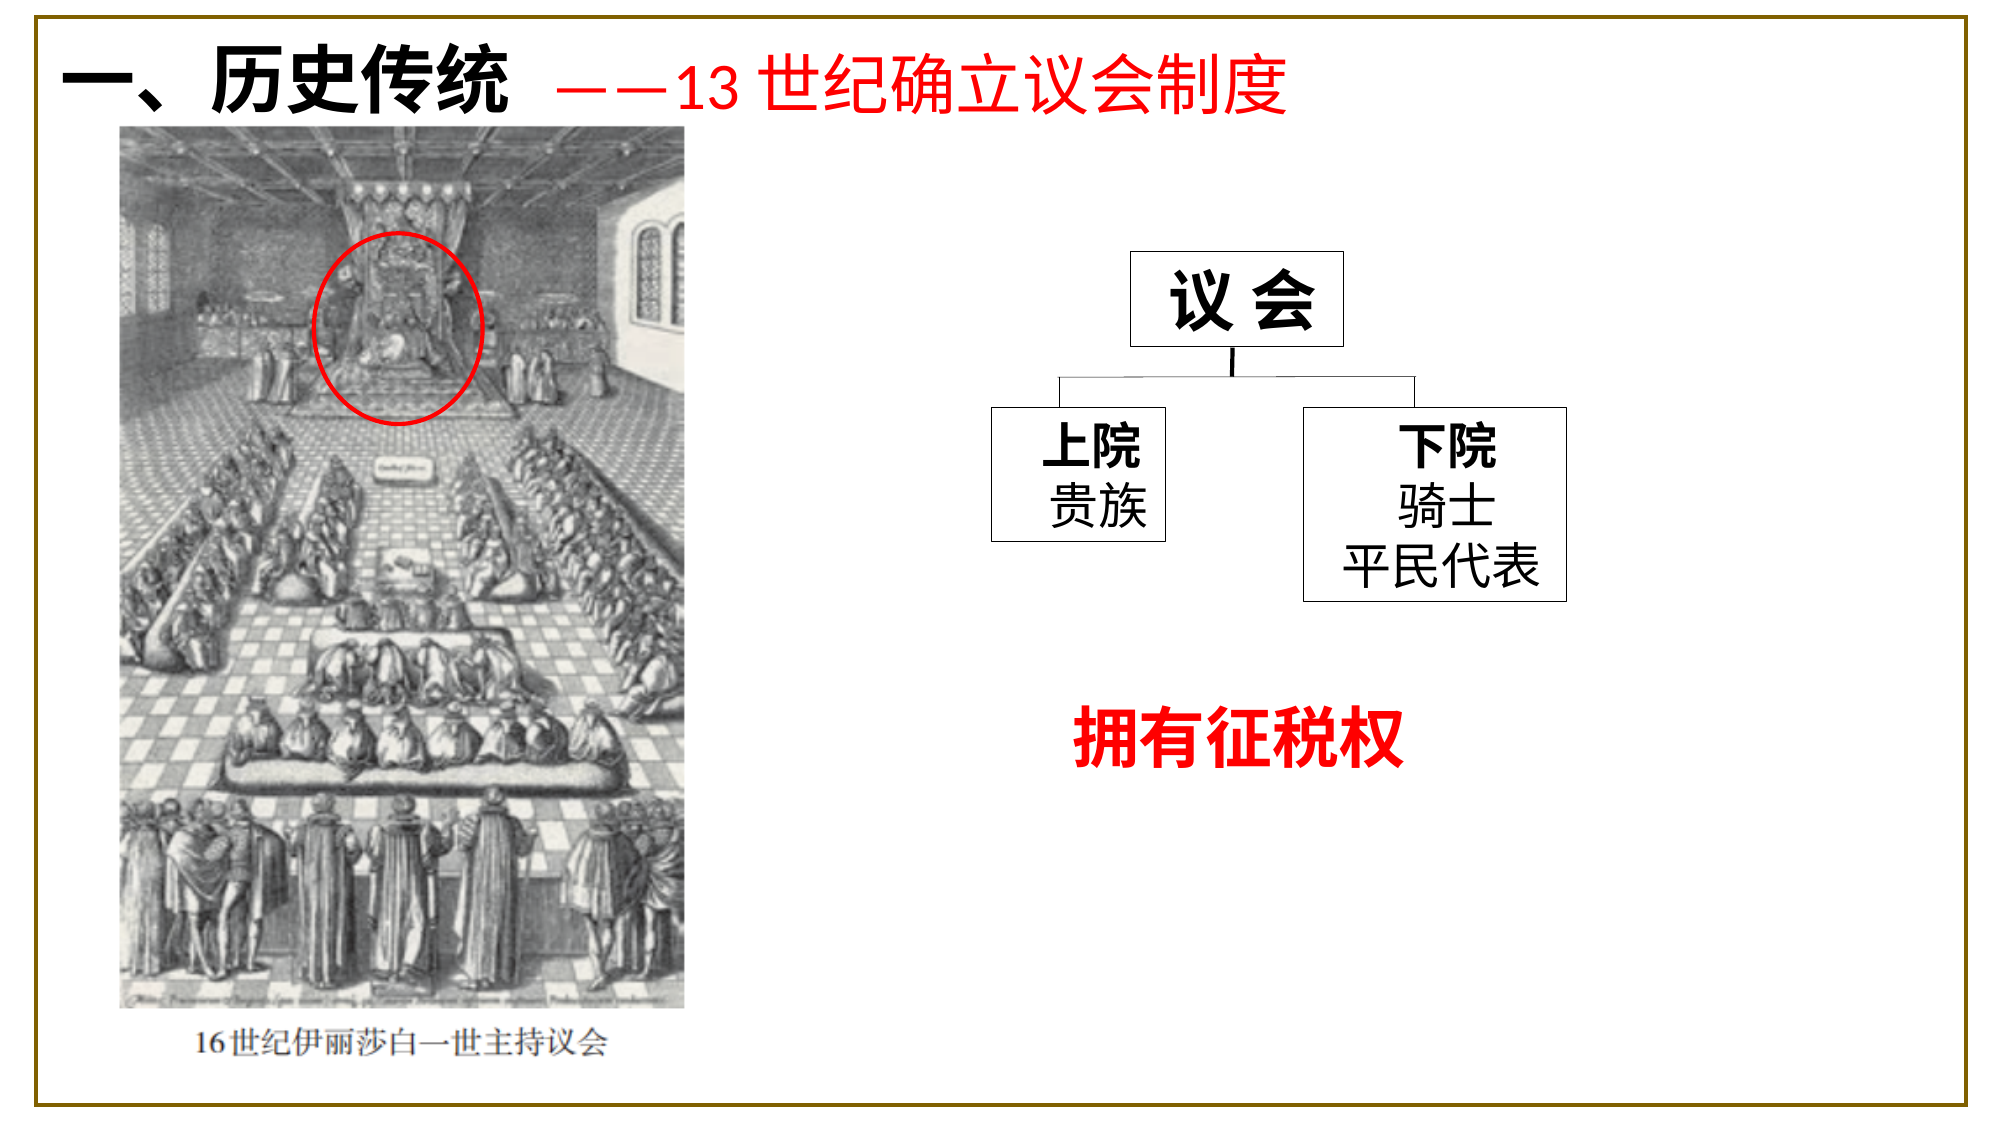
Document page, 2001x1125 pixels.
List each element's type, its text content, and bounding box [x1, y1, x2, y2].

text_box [991, 251, 1567, 604]
text_box [35, 16, 1967, 1106]
picture [111, 122, 689, 1070]
text_box 拥有征税权 [1057, 688, 1517, 783]
text_box 一、历史传统 [45, 25, 713, 131]
text_box ——13世纪确立议会制度 [536, 35, 1430, 131]
